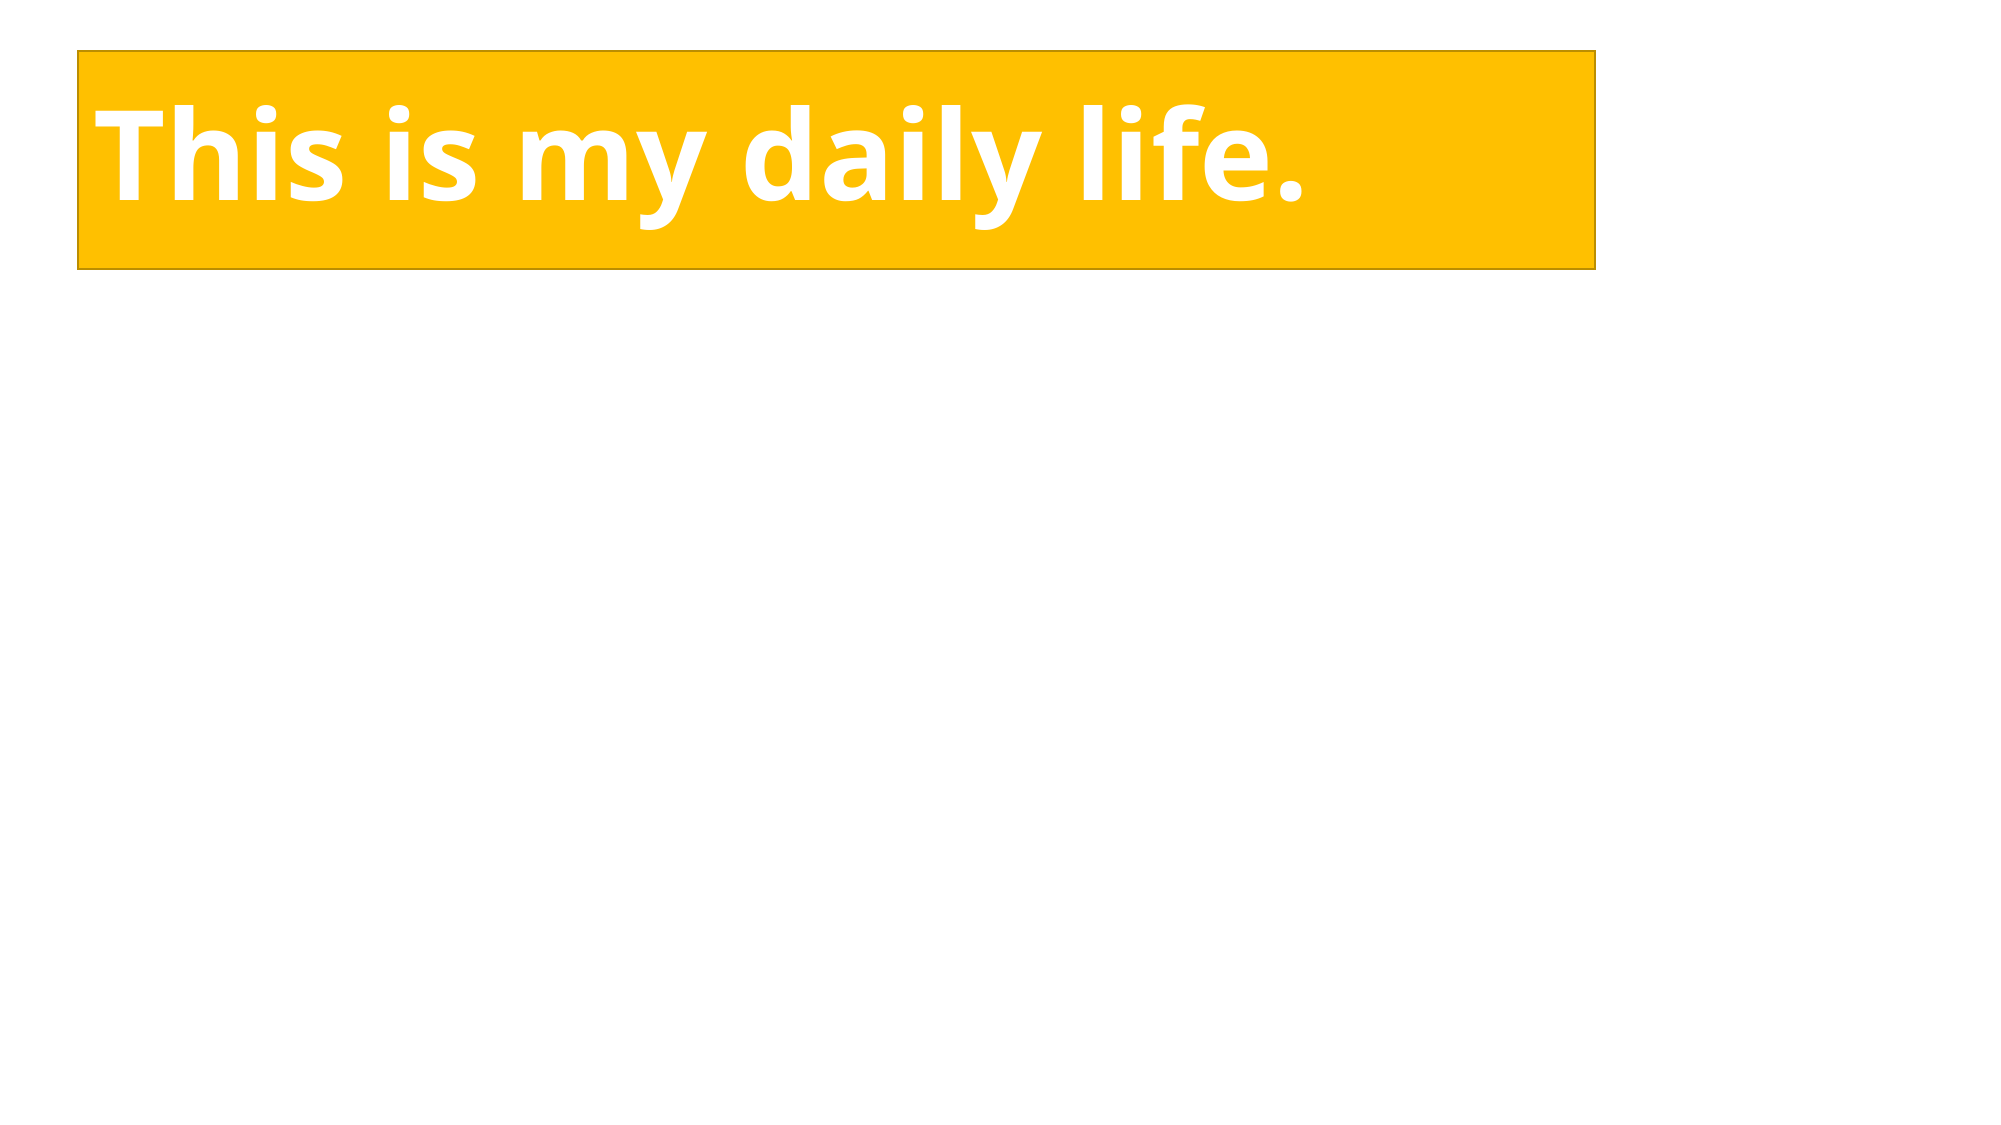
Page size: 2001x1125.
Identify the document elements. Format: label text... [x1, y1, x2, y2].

title This is my daily life. [77, 50, 1596, 270]
